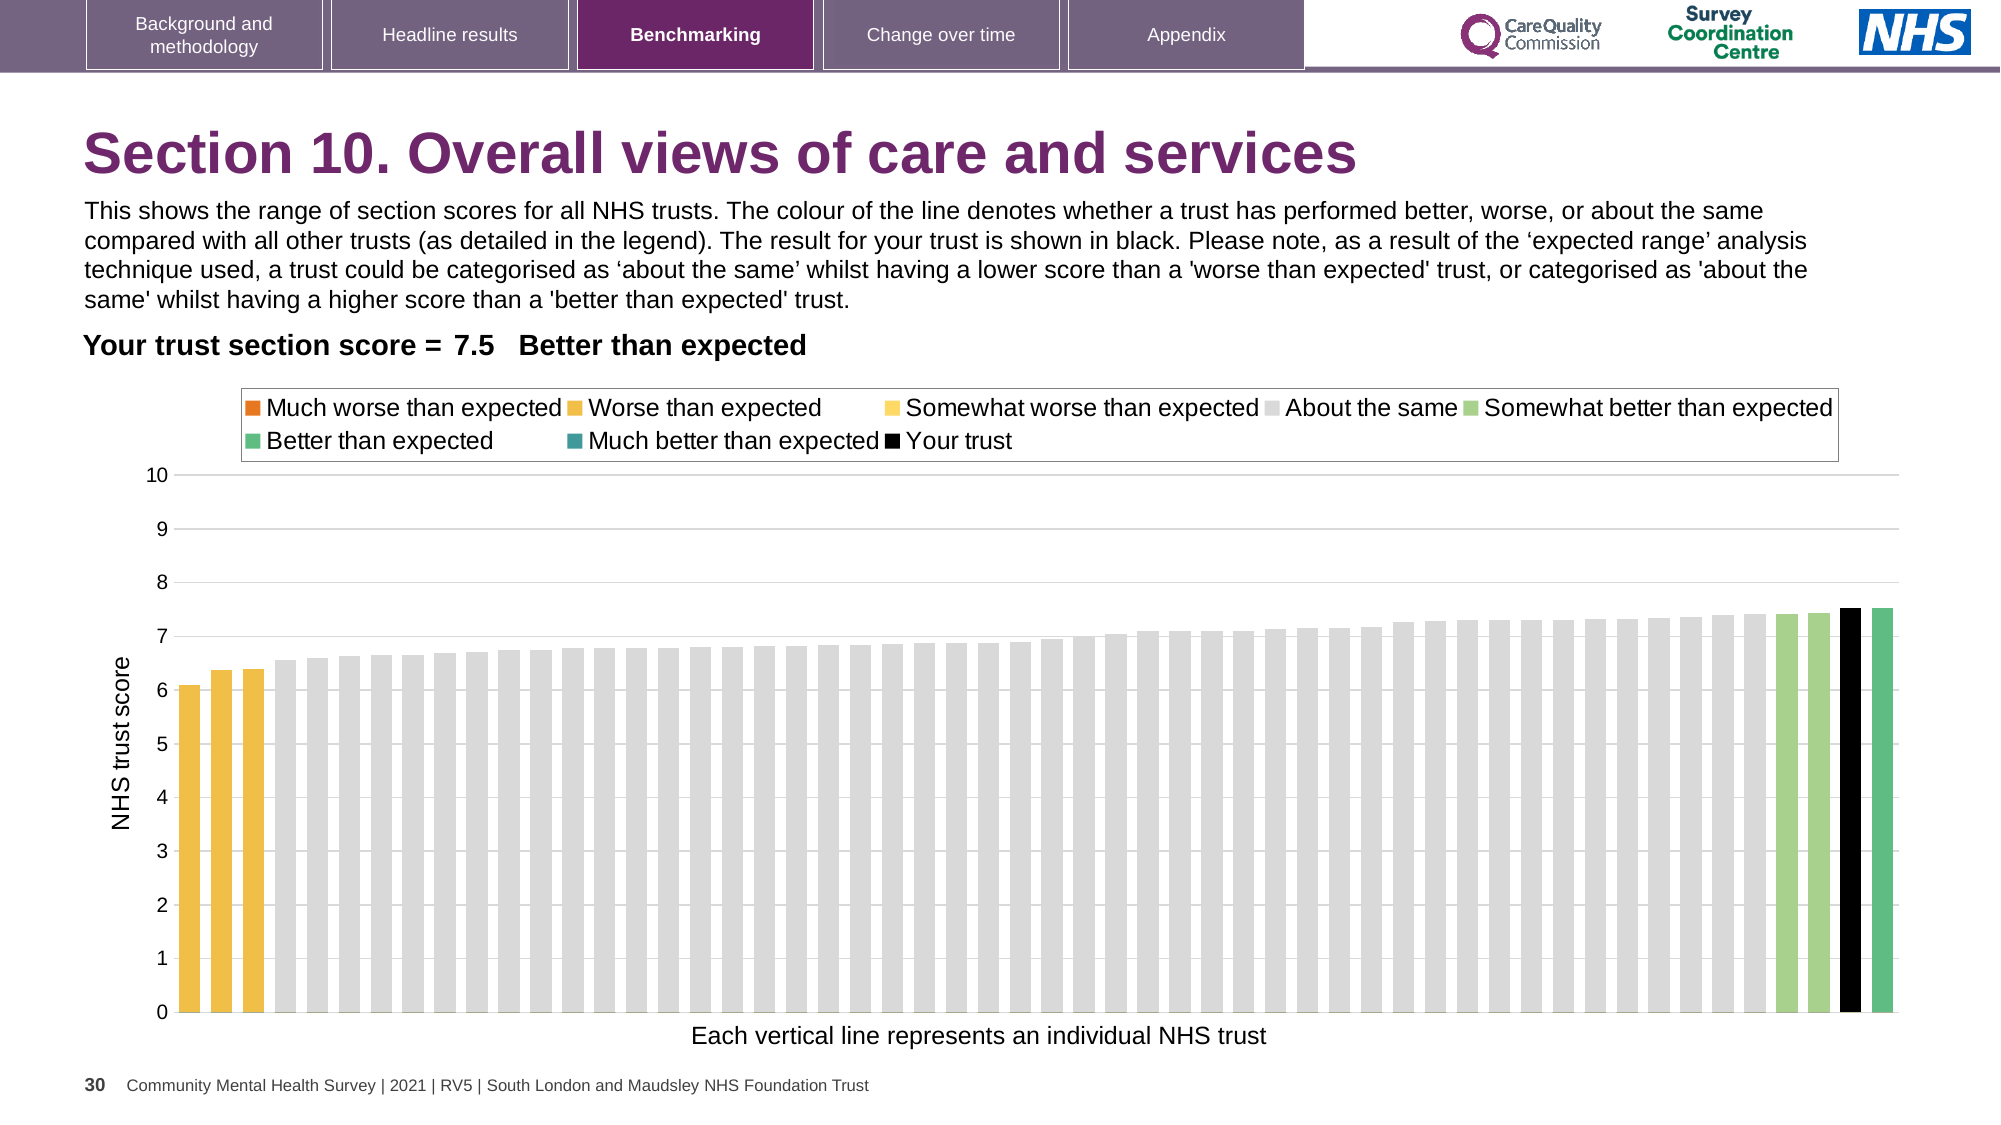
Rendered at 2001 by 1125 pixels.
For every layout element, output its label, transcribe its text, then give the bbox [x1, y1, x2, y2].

table_header Your trust section score = [53, 323, 448, 370]
table_header 7.5 [448, 323, 518, 369]
title Section 10. Overall views of care and services [68, 100, 1942, 209]
table_header Better than expected [518, 323, 1807, 369]
picture [1859, 9, 1971, 55]
text_box This shows the range of section scores for all NHS trusts. The colour of the line denotes whether a trust has performed better, worse, or about the same compared with all other trusts (as detailed in the legend). The result for your trust is shown in black. Please note, as a result of the ‘expected range’ analysis technique used, a trust could be categorised as ‘about the same’ whilst having a lower score than a 'worse than expected' trust, or categorised as 'about the same' whilst having a higher score than a 'better than expected' trust. [69, 186, 1890, 322]
picture [1666, 3, 1794, 61]
picture [1460, 13, 1602, 59]
text_box 30 [84, 1065, 122, 1125]
text_box Each vertical line represents an individual NHS trust [676, 1036, 1283, 1058]
chart [99, 369, 1923, 1036]
